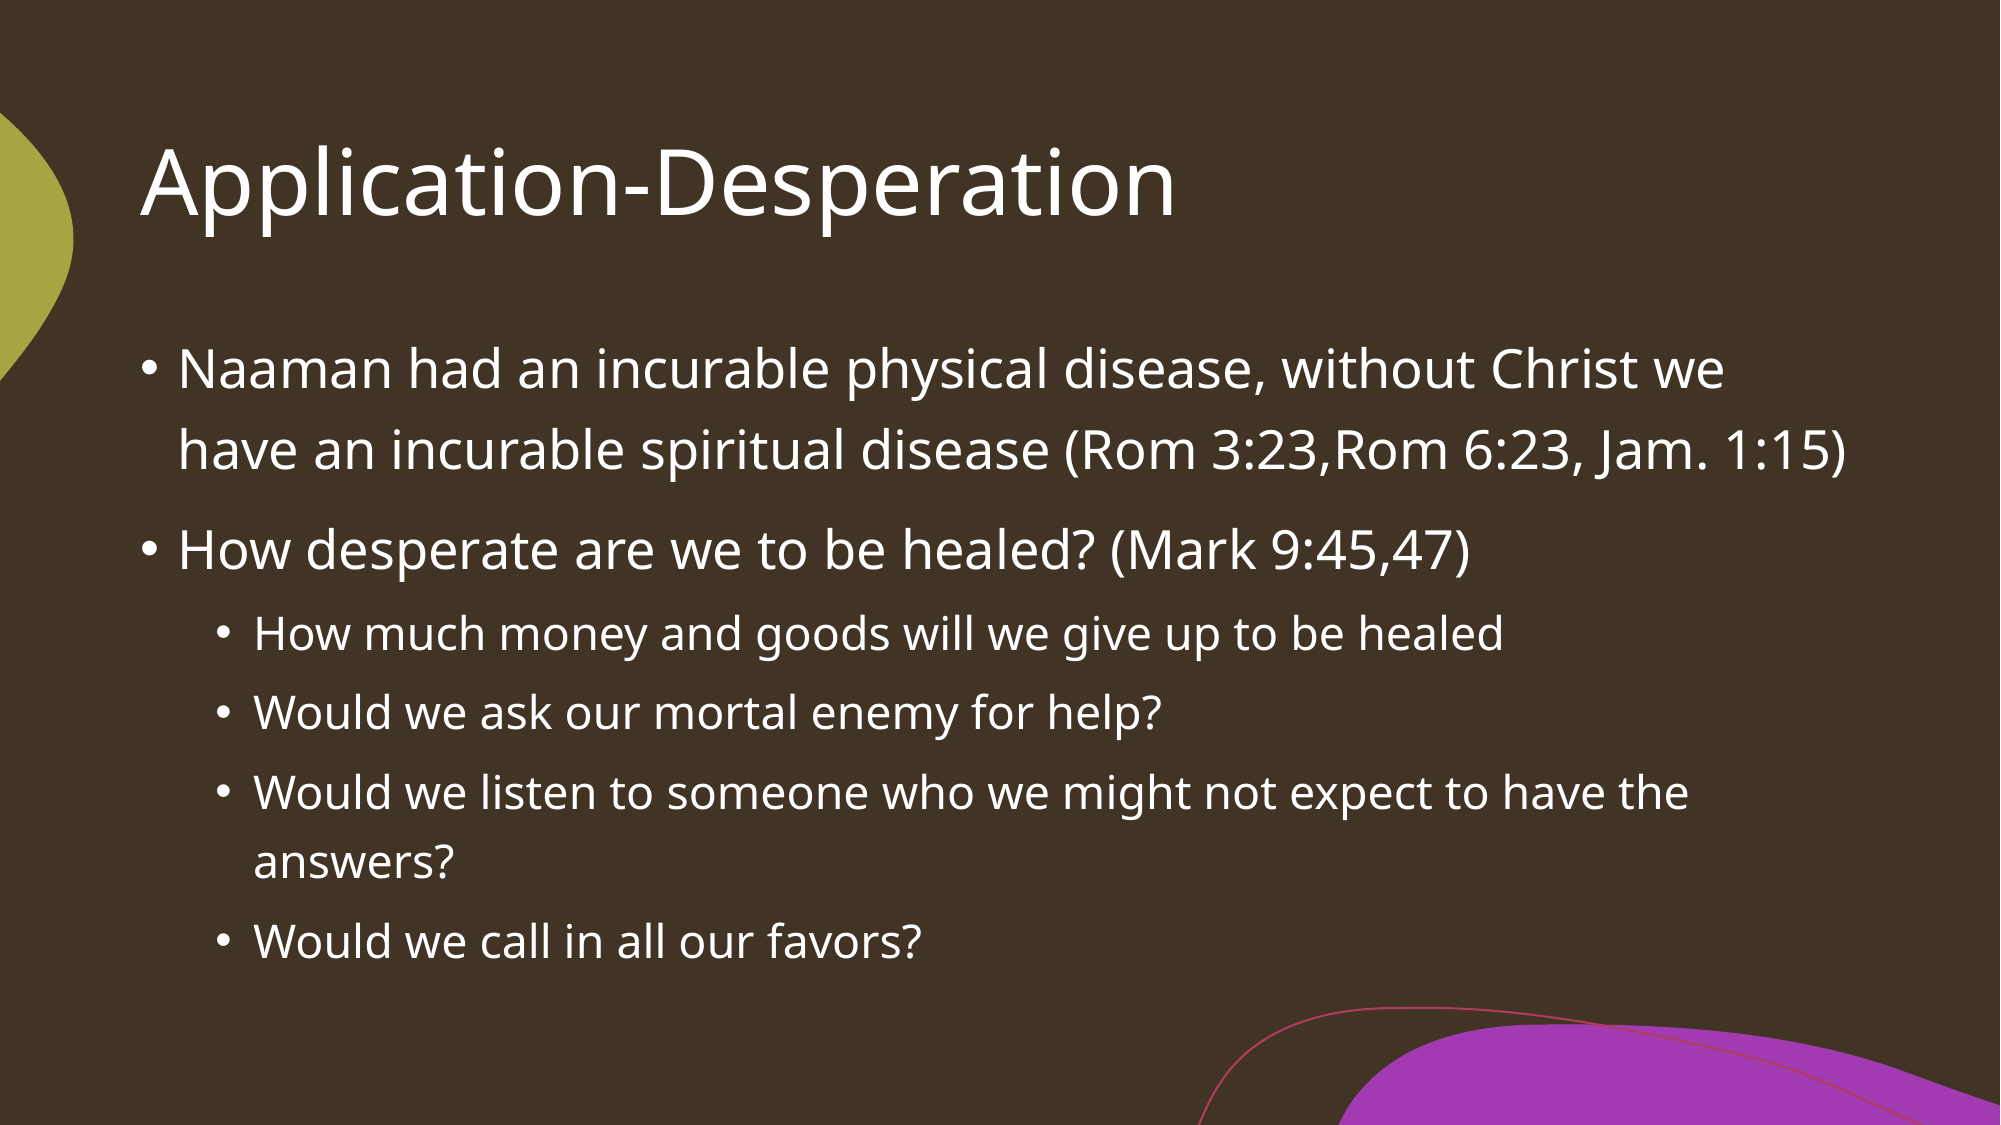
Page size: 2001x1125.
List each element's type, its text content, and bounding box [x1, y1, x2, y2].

title Application-Desperation [125, 60, 1875, 310]
list Naaman had an incurable physical disease, without Christ we have an incurable spiritual disease (Rom 3:23,Rom 6:23, Jam. 1:15) How desperate are we to be healed? (Mark 9:45,47) How much money and goods will we give up to be healed Would we ask our mortal enemy for help? Would we listen to someone who we might not expect to have the answers? Would we call in all our favors? [125, 310, 1875, 1002]
